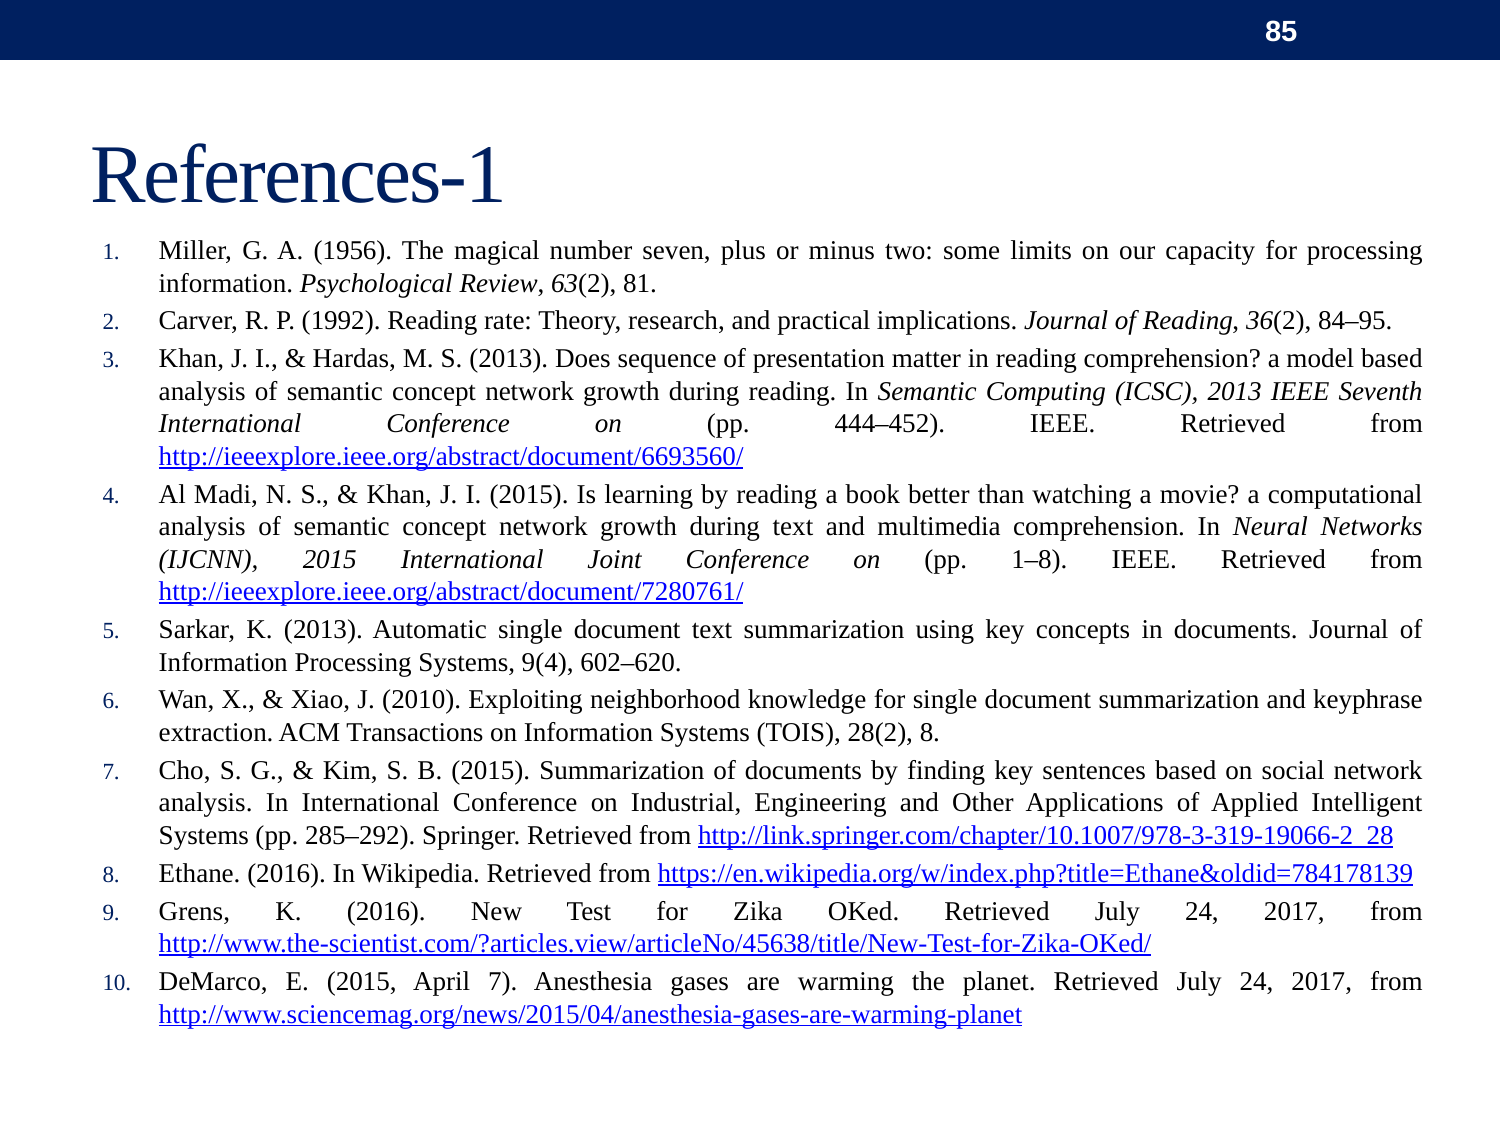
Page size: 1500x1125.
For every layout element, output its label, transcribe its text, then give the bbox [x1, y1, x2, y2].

list Miller, G. A. (1956). The magical number seven, plus or minus two: some limits on our capacity for processing information. Psychological Review, 63(2), 81. Carver, R. P. (1992). Reading rate: Theory, research, and practical implications. Journal of Reading, 36(2), 84–95. Khan, J. I., & Hardas, M. S. (2013). Does sequence of presentation matter in reading comprehension? a model based analysis of semantic concept network growth during reading. In Semantic Computing (ICSC), 2013 IEEE Seventh International Conference on (pp. 444–452). IEEE. Retrieved from http://ieeexplore.ieee.org/abstract/document/6693560/ Al Madi, N. S., & Khan, J. I. (2015). Is learning by reading a book better than watching a movie? a computational analysis of semantic concept network growth during text and multimedia comprehension. In Neural Networks (IJCNN), 2015 International Joint Conference on (pp. 1–8). IEEE. Retrieved from http://ieeexplore.ieee.org/abstract/document/7280761/ Sarkar, K. (2013). Automatic single document text summarization using key concepts in documents. Journal of Information Processing Systems, 9(4), 602–620. Wan, X., & Xiao, J. (2010). Exploiting neighborhood knowledge for single document summarization and keyphrase extraction. ACM Transactions on Information Systems (TOIS), 28(2), 8. Cho, S. G., & Kim, S. B. (2015). Summarization of documents by finding key sentences based on social network analysis. In International Conference on Industrial, Engineering and Other Applications of Applied Intelligent Systems (pp. 285–292). Springer. Retrieved from http://link.springer.com/chapter/10.1007/978-3-319-19066-2_28 Ethane. (2016). In Wikipedia. Retrieved from https://en.wikipedia.org/w/index.php?title=Ethane&oldid=784178139 Grens, K. (2016). New Test for Zika OKed. Retrieved July 24, 2017, from http://www.the-scientist.com/?articles.view/articleNo/45638/title/New-Test-for-Zika-OKed/ DeMarco, E. (2015, April 7). Anesthesia gases are warming the planet. Retrieved July 24, 2017, from http://www.sciencemag.org/news/2015/04/anesthesia-gases-are-warming-planet [87, 224, 1438, 1025]
slide_number 85 [1250, 3, 1425, 57]
title References-1 [75, 87, 1425, 250]
